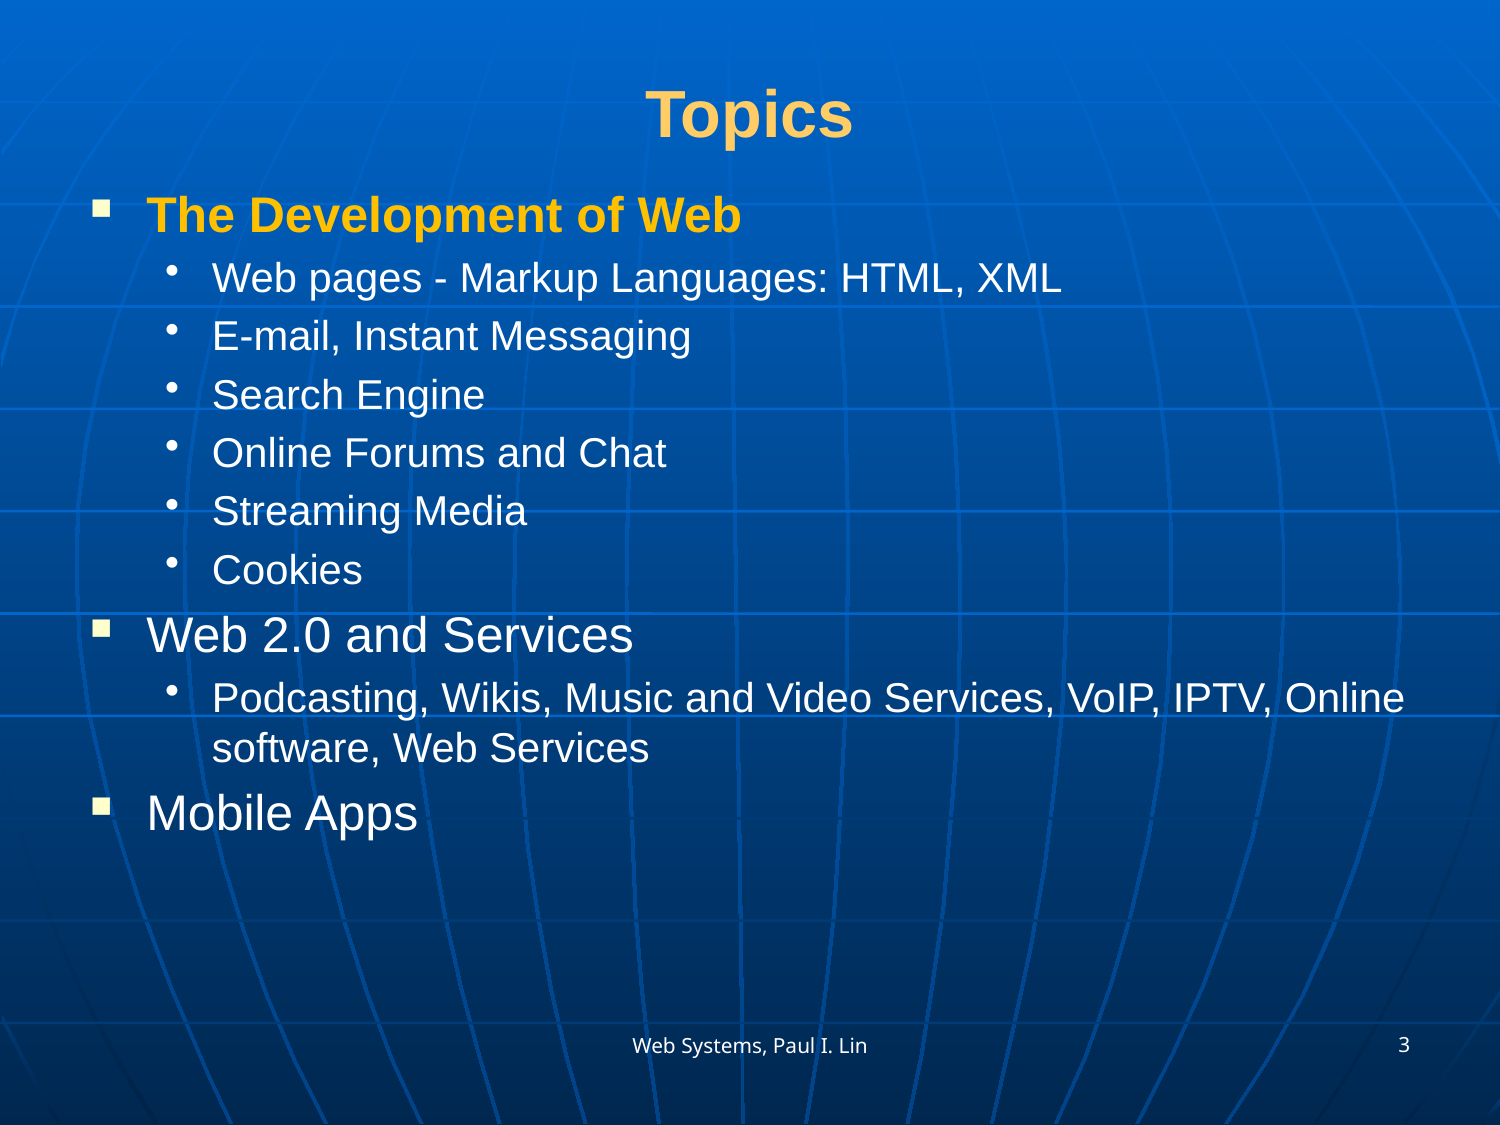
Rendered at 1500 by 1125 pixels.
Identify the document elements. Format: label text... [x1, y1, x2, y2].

title Topics [37, 45, 1463, 176]
list The Development of Web Web pages - Markup Languages: HTML, XML E-mail, Instant Messaging Search Engine Online Forums and Chat Streaming Media Cookies Web 2.0 and Services Podcasting, Wikis, Music and Video Services, VoIP, IPTV, Online software, Web Services Mobile Apps [74, 174, 1426, 1006]
slide_number 3 [1074, 1023, 1426, 1100]
footer Web Systems, Paul I. Lin [512, 1024, 988, 1101]
